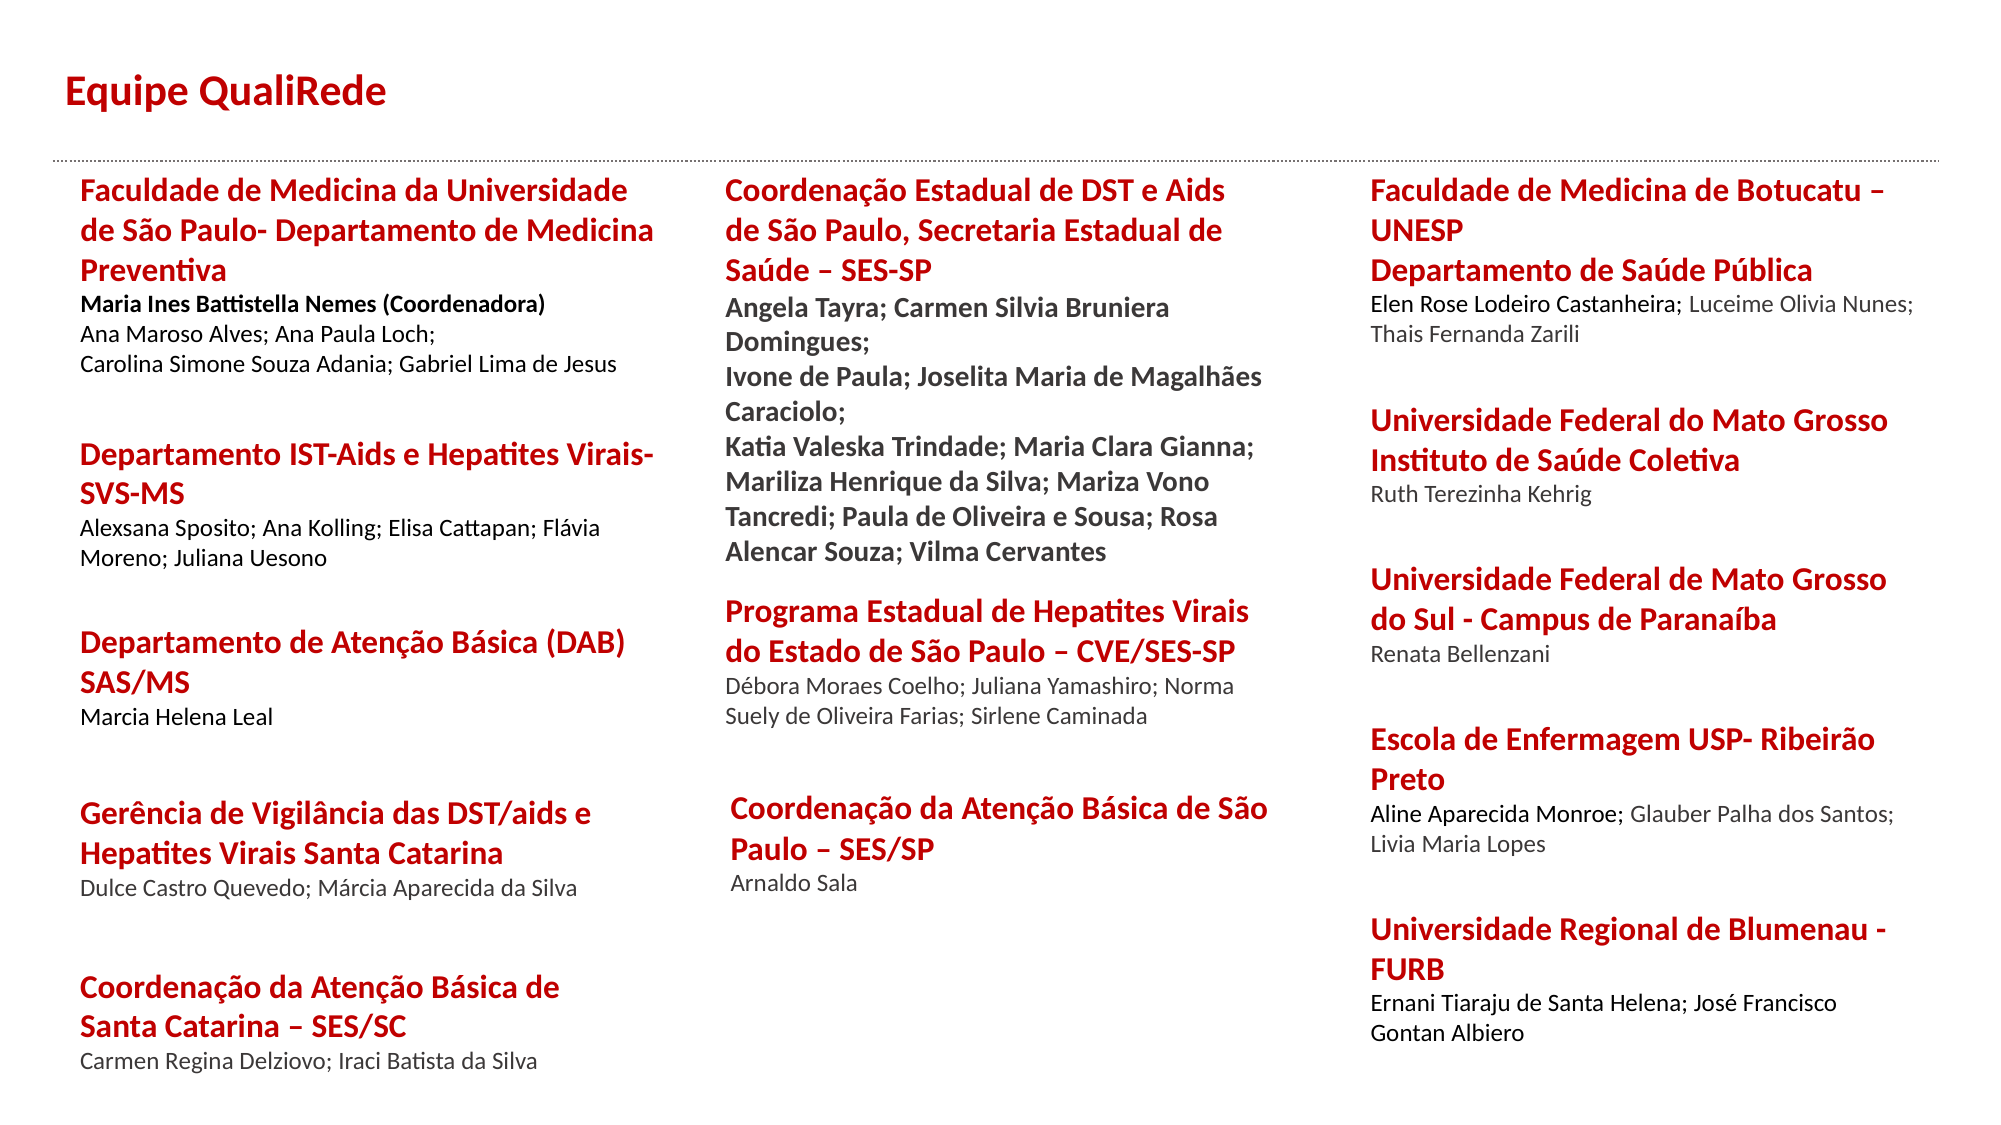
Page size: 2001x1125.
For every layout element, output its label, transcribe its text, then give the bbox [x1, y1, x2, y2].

text_box Equipe QualiRede [50, 54, 682, 122]
text_box Faculdade de Medicina de Botucatu – UNESP Departamento de Saúde Pública Elen Rose Lodeiro Castanheira; Luceime Olivia Nunes; Thais Fernanda Zarili Universidade Federal do Mato Grosso Instituto de Saúde Coletiva Ruth Terezinha Kehrig Universidade Federal de Mato Grosso do Sul - Campus de Paranaíba Renata Bellenzani Escola de Enfermagem USP- Ribeirão Preto Aline Aparecida Monroe; Glauber Palha dos Santos; Livia Maria Lopes Universidade Regional de Blumenau -FURB Ernani Tiaraju de Santa Helena; José Francisco Gontan Albiero [1355, 161, 1932, 1079]
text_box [710, 161, 1289, 978]
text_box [65, 161, 682, 739]
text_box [65, 784, 631, 1106]
